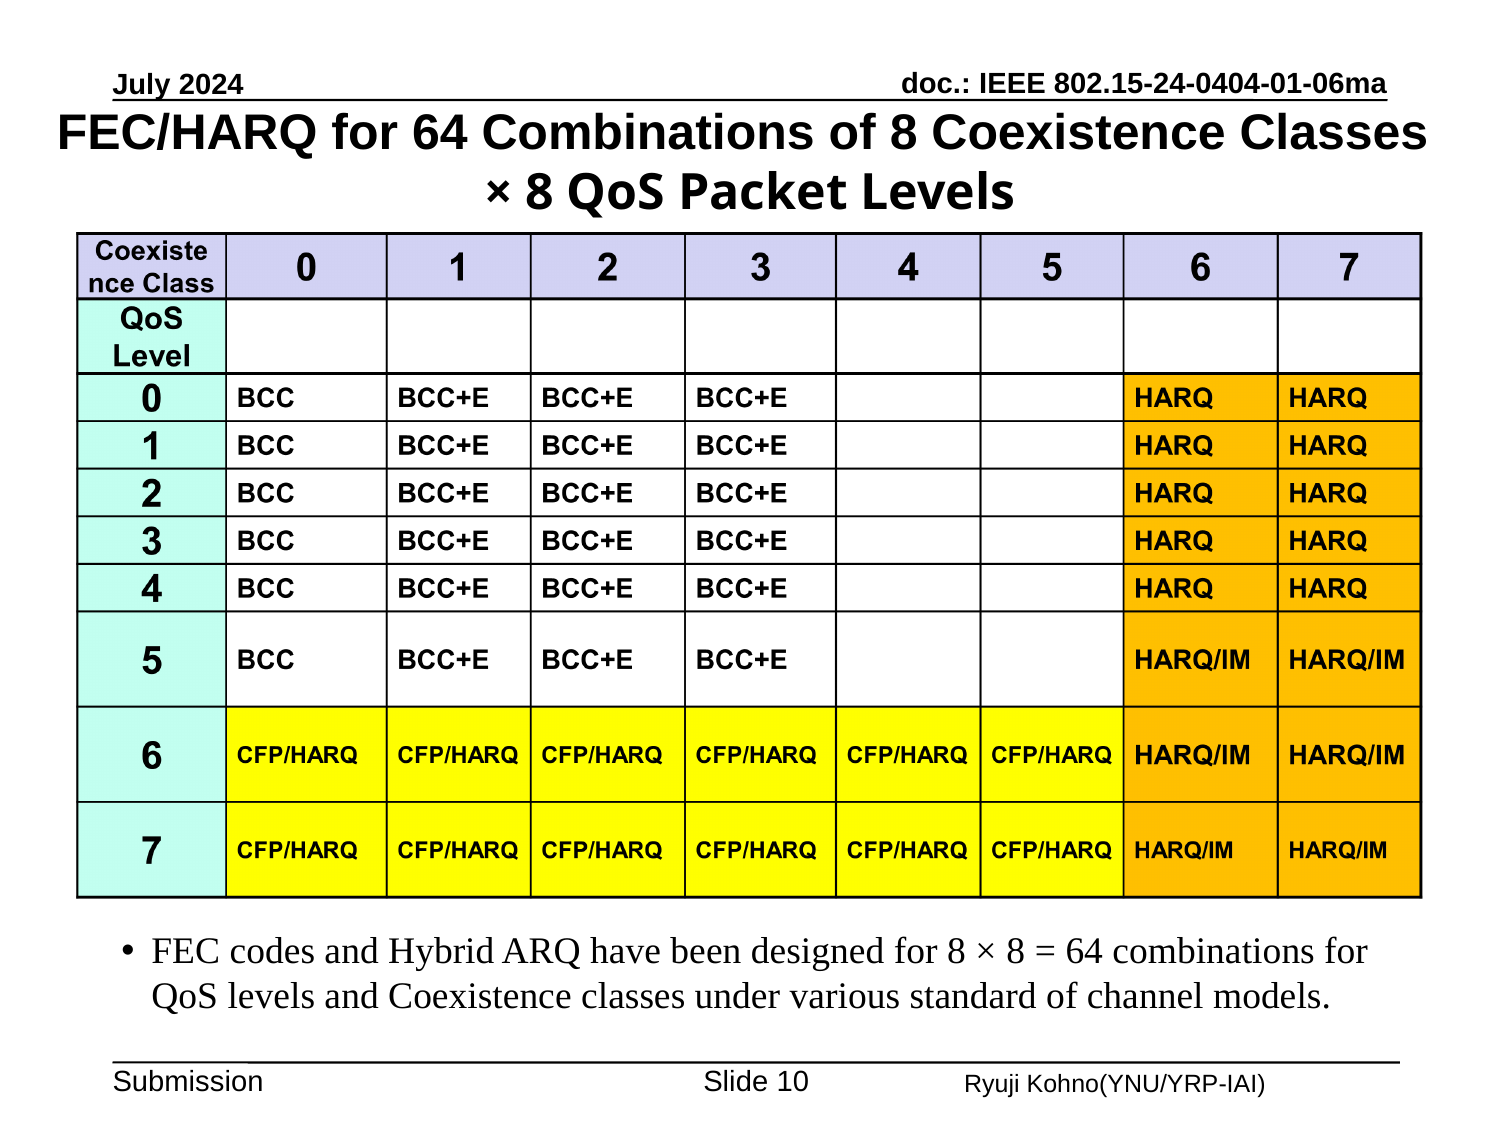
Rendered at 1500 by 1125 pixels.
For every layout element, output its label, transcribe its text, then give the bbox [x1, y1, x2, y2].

list FEC codes and Hybrid ARQ have been designed for 8 × 8 = 64 combinations for QoS levels and Coexistence classes under various standard of channel models. [106, 918, 1437, 1038]
picture [75, 225, 1424, 900]
slide_number Slide 10 [701, 1062, 811, 1098]
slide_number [112, 64, 375, 100]
title FEC/HARQ for 64 Combinations of 8 Coexistence Classes × 8 QoS Packet Levels [11, 94, 1489, 225]
